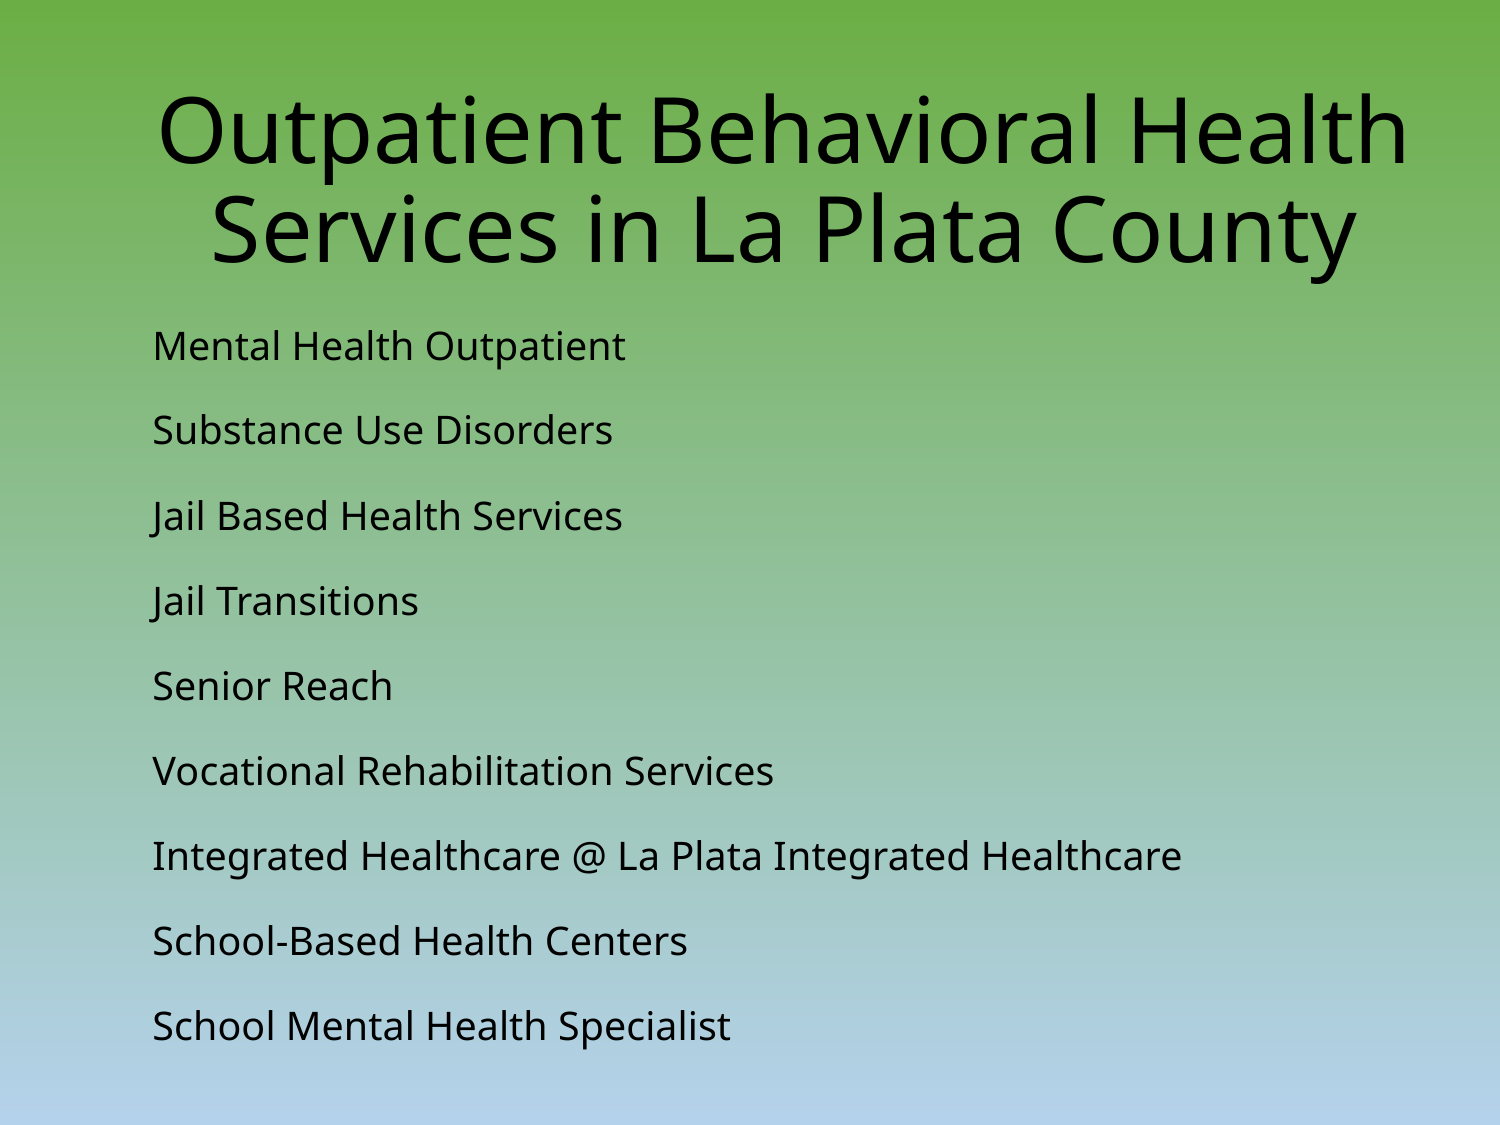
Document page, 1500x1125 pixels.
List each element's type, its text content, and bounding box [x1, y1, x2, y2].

text_box Outpatient Behavioral Health Services in La Plata County [137, 74, 1432, 293]
text_box Mental Health Outpatient Substance Use Disorders Jail Based Health Services Jail Transitions Senior Reach Vocational Rehabilitation Services Integrated Healthcare @ La Plata Integrated Healthcare School-Based Health Centers School Mental Health Specialist [137, 312, 1432, 1063]
